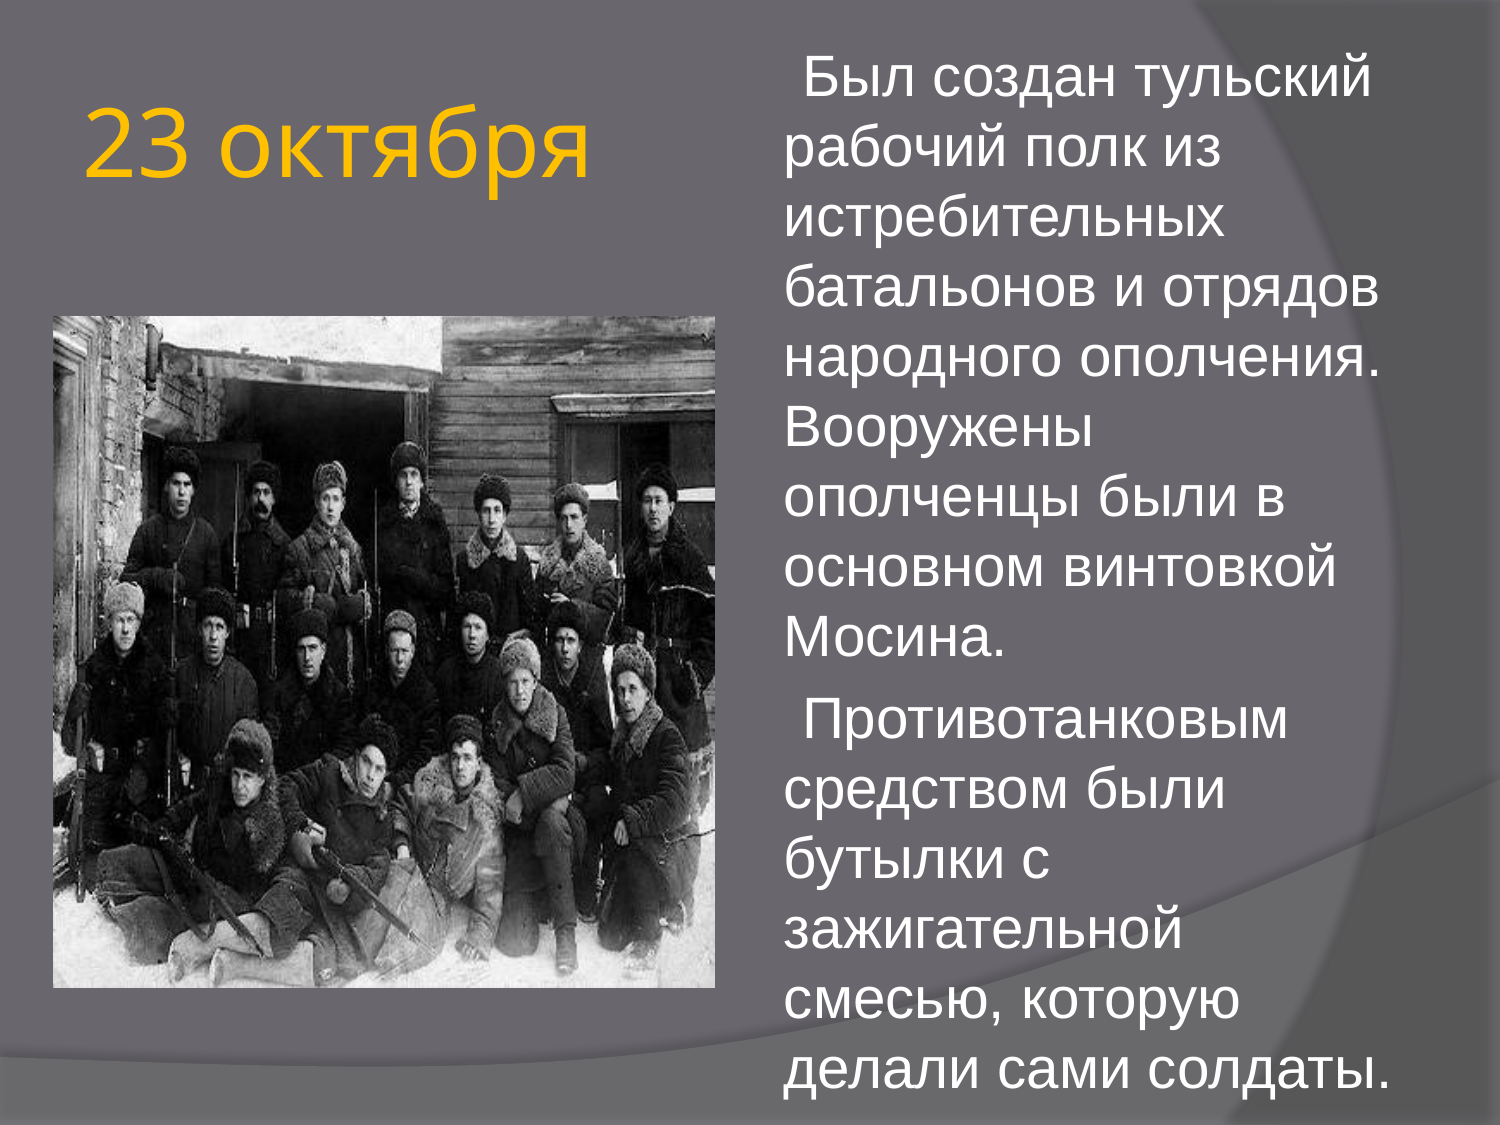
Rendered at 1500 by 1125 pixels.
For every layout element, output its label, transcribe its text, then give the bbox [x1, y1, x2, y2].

title 23 октября [74, 44, 699, 233]
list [52, 316, 715, 988]
list Был создан тульский рабочий полк из истребительных батальонов и отрядов народного ополчения. Вооружены ополченцы были в основном винтовкой Мосина. Противотанковым средством были бутылки с зажигательной смесью, которую делали сами солдаты. [699, 30, 1424, 1071]
